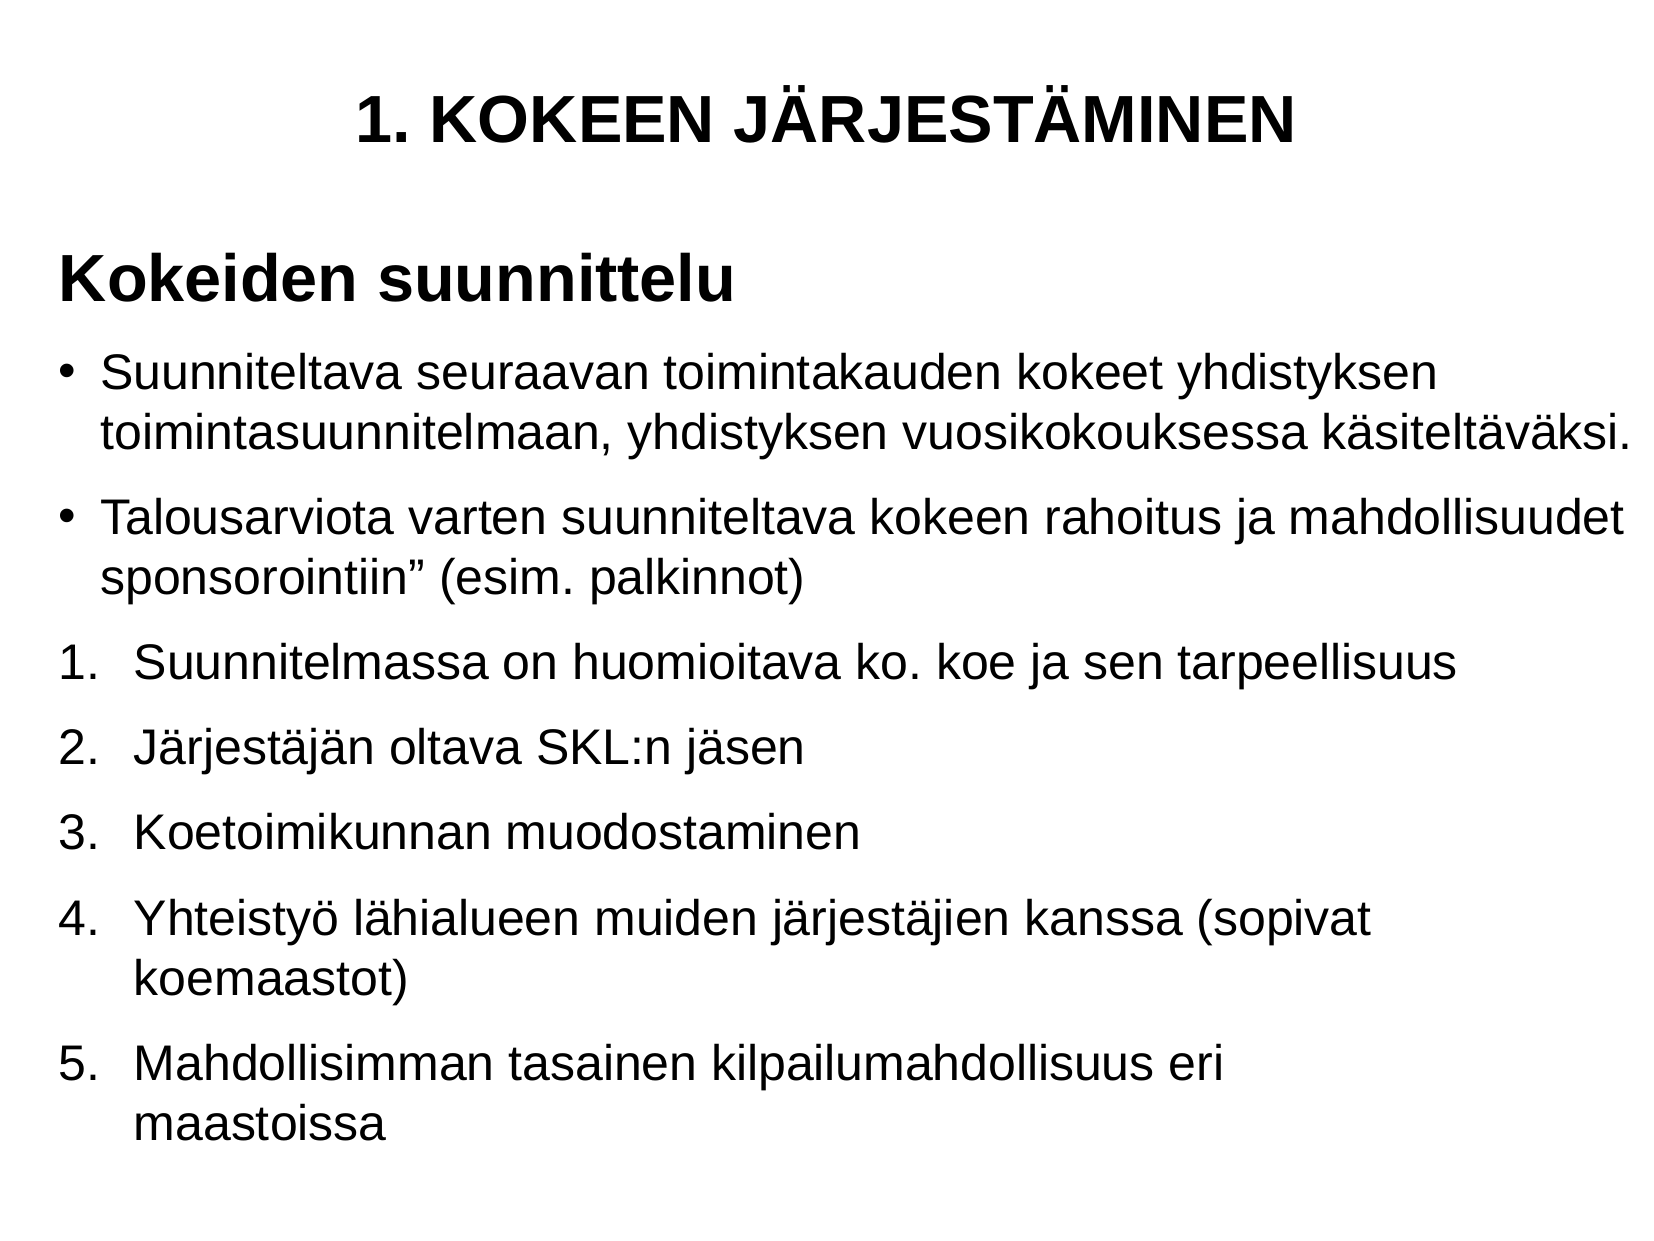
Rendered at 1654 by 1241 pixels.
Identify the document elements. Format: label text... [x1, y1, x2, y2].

list Kokeiden suunnittelu Suunniteltava seuraavan toimintakauden kokeet yhdistyksen toimintasuunnitelmaan, yhdistyksen vuosikokouksessa käsiteltäväksi. Talousarviota varten suunniteltava kokeen rahoitus ja mahdollisuudet sponsorointiin” (esim. palkinnot) Suunnitelmassa on huomioitava ko. koe ja sen tarpeellisuus Järjestäjän oltava SKL:n jäsen Koetoimikunnan muodostaminen Yhteistyö lähialueen muiden järjestäjien kanssa (sopivat koemaastot) Mahdollisimman tasainen kilpailumahdollisuus eri maastoissa [0, 228, 1654, 1241]
title 1. KOKEEN JÄRJESTÄMINEN [0, 77, 1654, 228]
